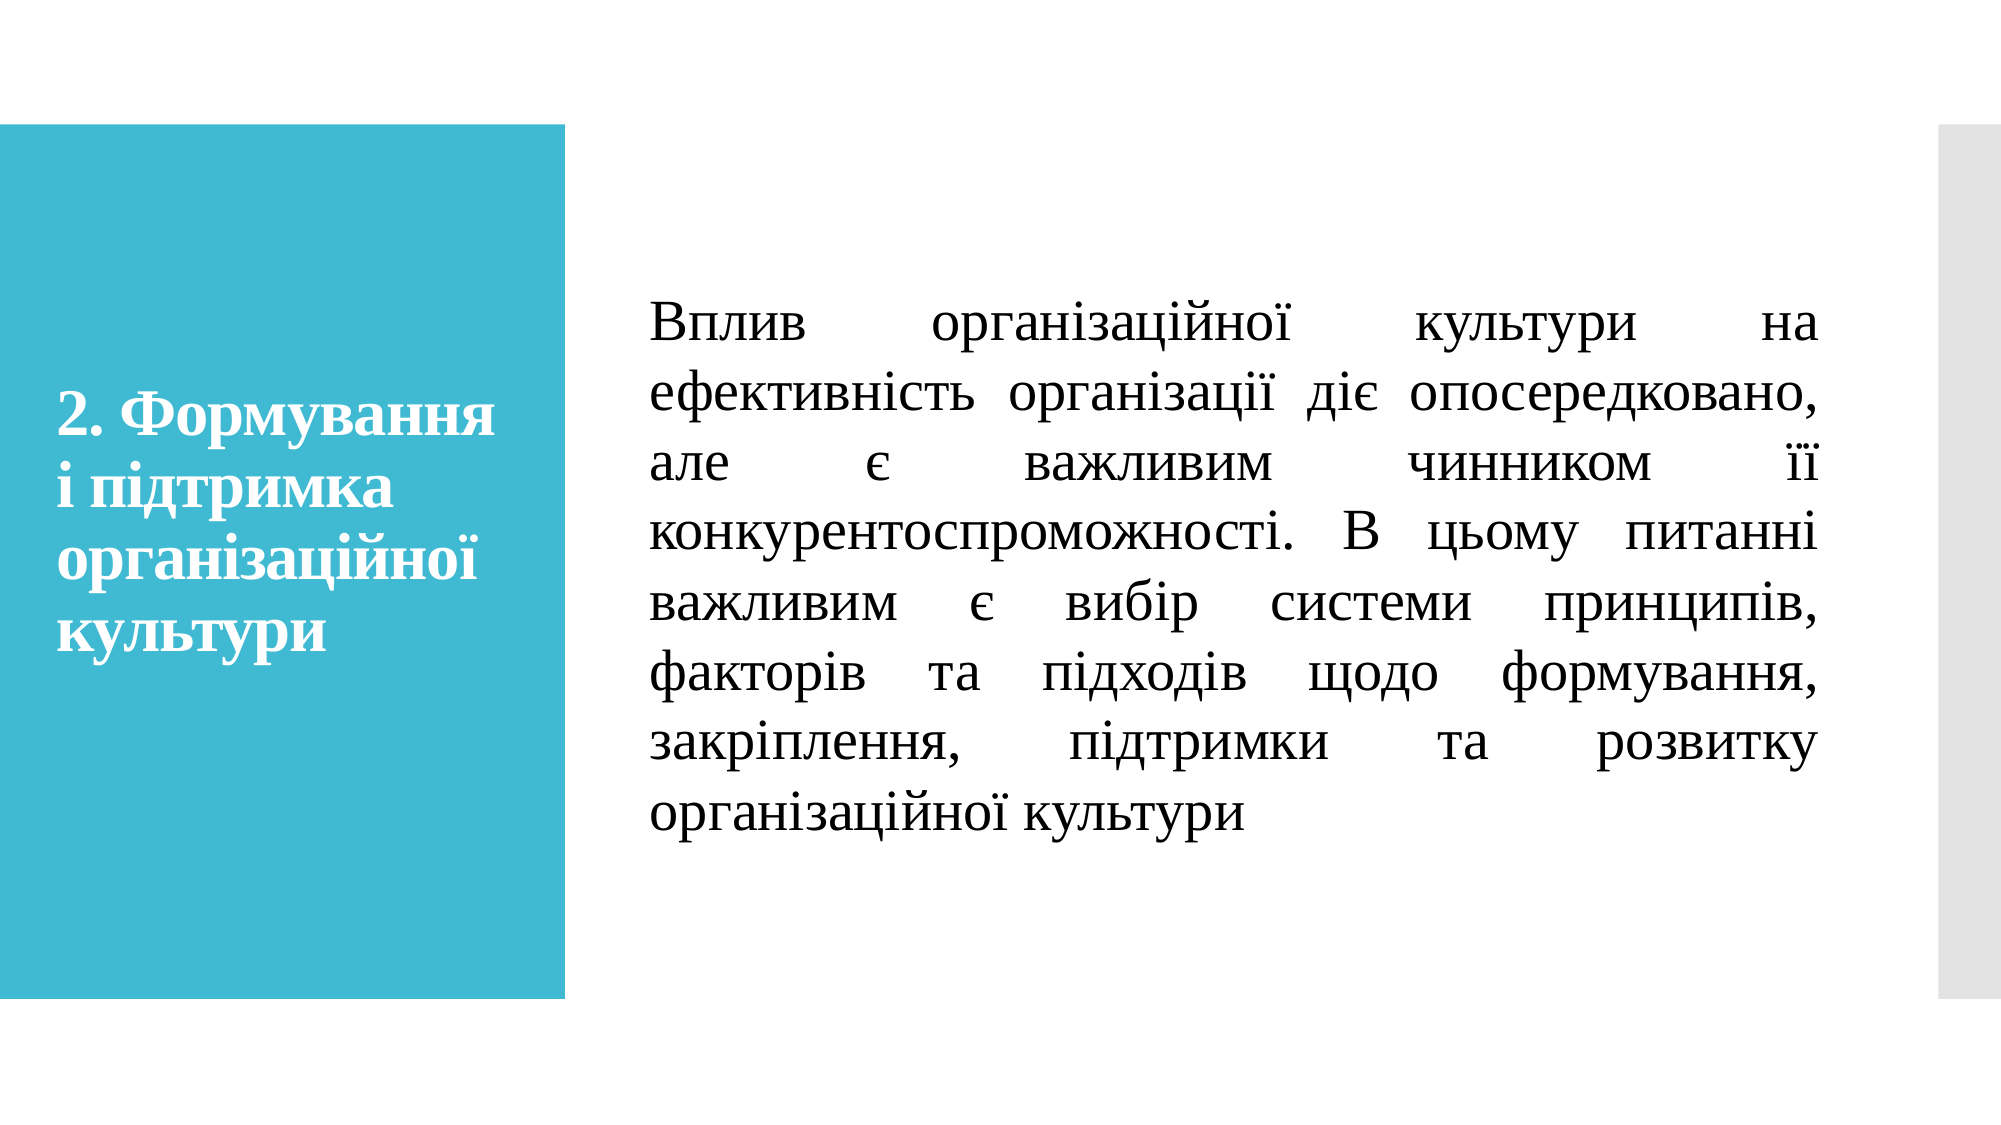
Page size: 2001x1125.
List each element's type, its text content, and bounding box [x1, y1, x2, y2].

title 2. Формування і підтримка організаційної культури [41, 184, 525, 939]
list Вплив організаційної культури на ефективність організації діє опосередковано, але є важливим чинником її конкурентоспроможності. В цьому питанні важливим є вибір системи принципів, факторів та підходів щодо формування, закріплення, підтримки та розвитку організаційної культури [634, 141, 1835, 982]
